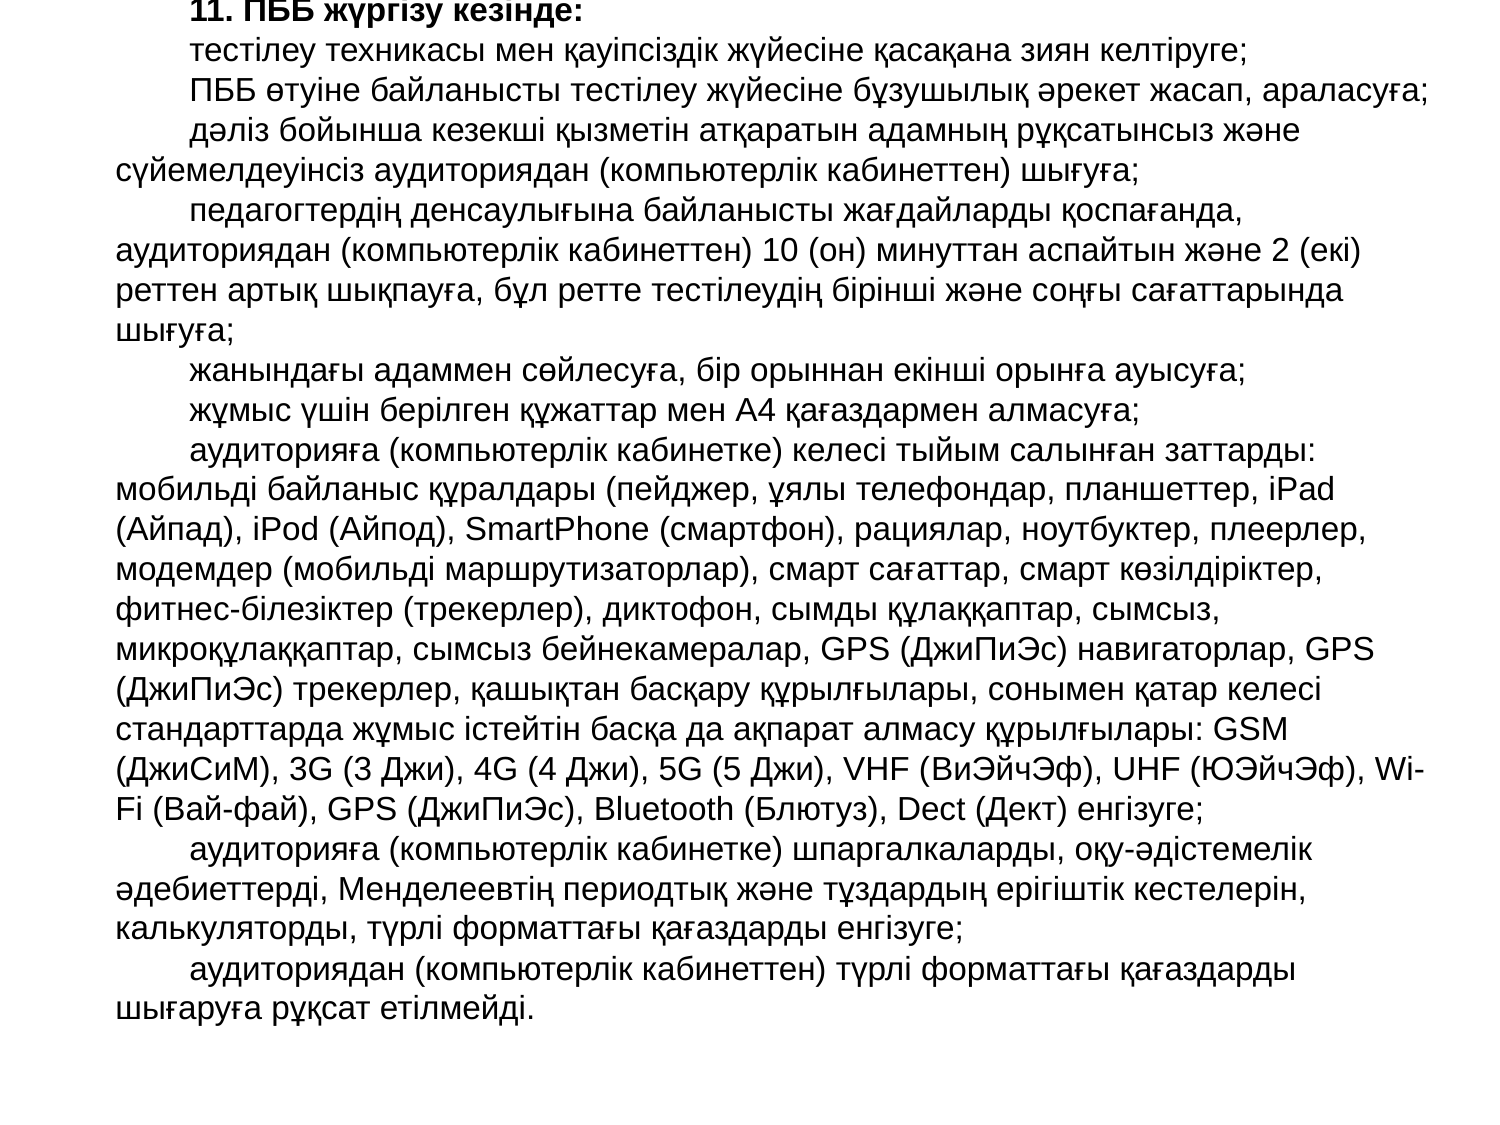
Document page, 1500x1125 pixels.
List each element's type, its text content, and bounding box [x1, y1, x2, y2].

text_box 11. ПББ жүргізу кезінде: тестілеу техникасы мен қауіпсіздік жүйесіне қасақана зиян келтіруге; ПББ өтуіне байланысты тестілеу жүйесіне бұзушылық әрекет жасап, араласуға; дәліз бойынша кезекші қызметін атқаратын адамның рұқсатынсыз және сүйемелдеуінсіз аудиториядан (компьютерлік кабинеттен) шығуға; педагогтердің денсаулығына байланысты жағдайларды қоспағанда, аудиториядан (компьютерлік кабинеттен) 10 (он) минуттан аспайтын және 2 (екі) реттен артық шықпауға, бұл ретте тестілеудің бірінші және соңғы сағаттарында шығуға; жанындағы адаммен сөйлесуға, бір орыннан екінші орынға ауысуға; жұмыс үшін берілген құжаттар мен А4 қағаздармен алмасуға; аудиторияға (компьютерлік кабинетке) келесі тыйым салынған заттарды: мобильді байланыс құралдары (пейджер, ұялы телефондар, планшеттер, iPad (Айпад), iPod (Айпод), SmartPhone (смартфон), рациялар, ноутбуктер, плеерлер, модемдер (мобильді маршрутизаторлар), смарт сағаттар, смарт көзілдіріктер, фитнес-білезіктер (трекерлер), диктофон, сымды құлаққаптар, сымсыз, микроқұлаққаптар, сымсыз бейнекамералар, GPS (ДжиПиЭс) навигаторлар, GPS (ДжиПиЭс) трекерлер, қашықтан басқару құрылғылары, сонымен қатар келесі стандарттарда жұмыс істейтін басқа да ақпарат алмасу құрылғылары: GSM (ДжиСиМ), 3G (3 Джи), 4G (4 Джи), 5G (5 Джи), VHF (ВиЭйчЭф), UHF (ЮЭйчЭф), Wi-Fi (Вай-фай), GPS (ДжиПиЭс), Bluetooth (Блютуз), Dect (Дект) енгізуге; аудиторияға (компьютерлік кабинетке) шпаргалкаларды, оқу-әдістемелік әдебиеттерді, Менделеевтің периодтық және тұздардың ерігіштік кестелерін, калькуляторды, түрлі форматтағы қағаздарды енгізуге; аудиториядан (компьютерлік кабинеттен) түрлі форматтағы қағаздарды шығаруға рұқсат етілмейді. [100, 0, 1465, 1084]
